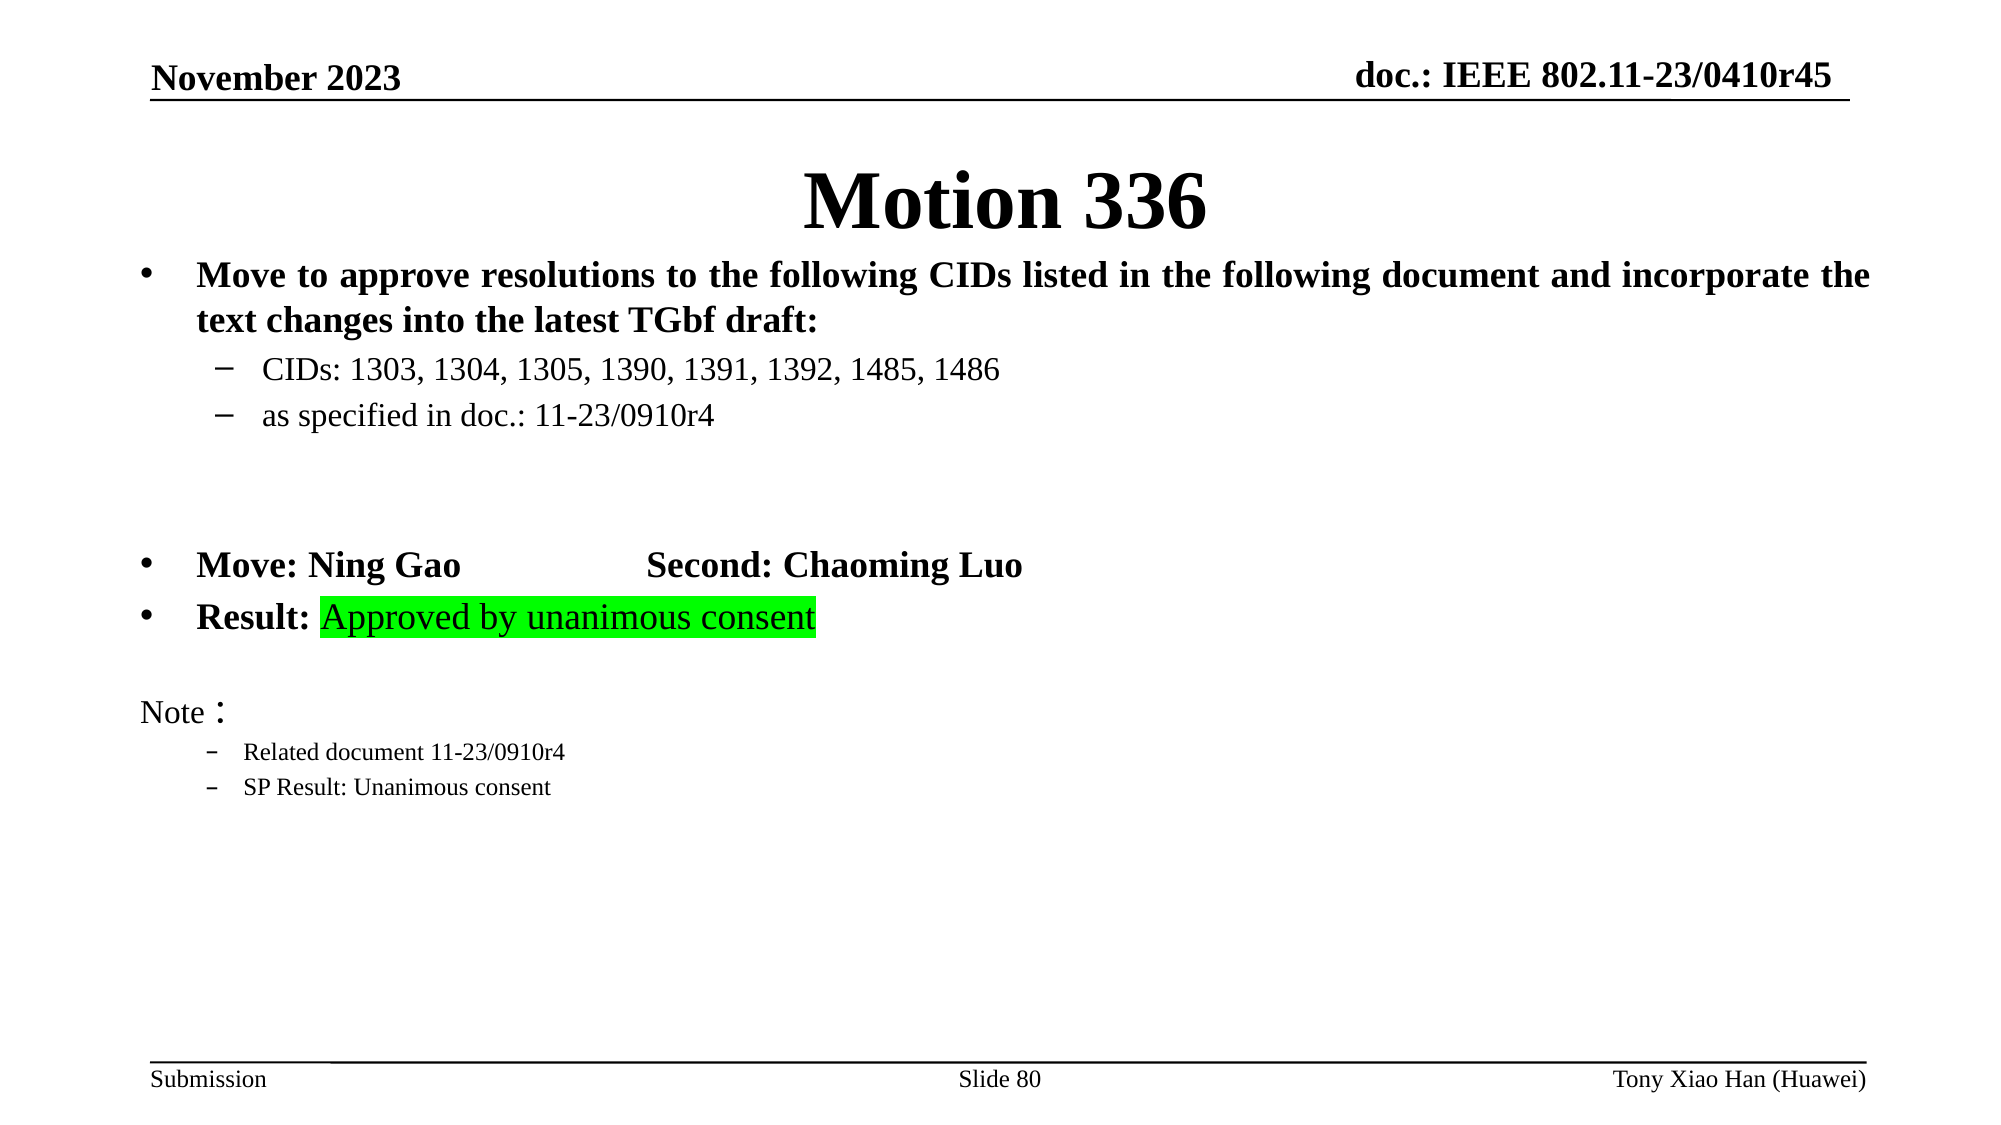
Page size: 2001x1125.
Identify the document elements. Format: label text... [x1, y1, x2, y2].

text_box Move to approve resolutions to the following CIDs listed in the following document and incorporate the text changes into the latest TGbf draft: CIDs: 1303, 1304, 1305, 1390, 1391, 1392, 1485, 1486 as specified in doc.: 11-23/0910r4 Move: Ning Gao Second: Chaoming Luo Result: Approved by unanimous consent Note： Related document 11-23/0910r4 SP Result: Unanimous consent [125, 212, 1888, 900]
text_box Motion 336 [368, 137, 1644, 212]
